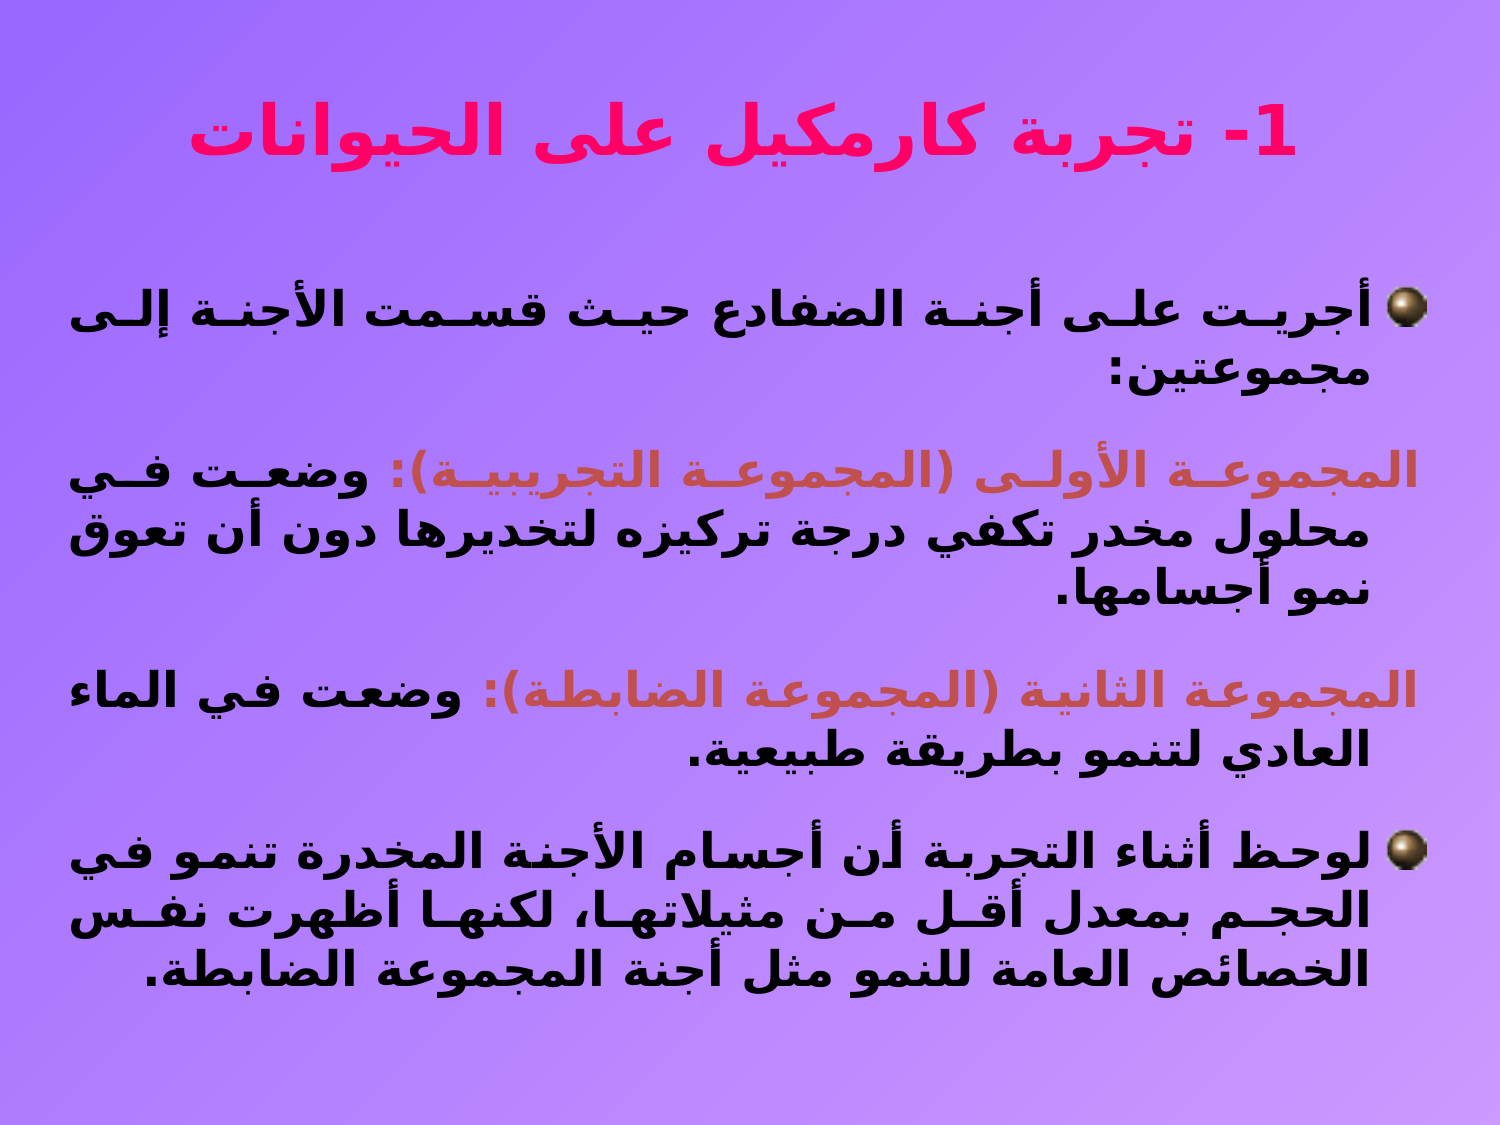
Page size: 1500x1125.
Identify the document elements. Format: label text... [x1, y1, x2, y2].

picture [1385, 285, 1427, 327]
picture [1385, 828, 1427, 870]
list 1- تجربة كارمكيل على الحيوانات أجريت على أجنة الضفادع حيث قسمت الأجنة إلى مجموعتين: المجموعة الأولى (المجموعة التجريبية): وضعت في محلول مخدر تكفي درجة تركيزه لتخديرها دون أن تعوق نمو أجسامها. المجموعة الثانية (المجموعة الضابطة): وضعت في الماء العادي لتنمو بطريقة طبيعية. لوحظ أثناء التجربة أن أجسام الأجنة المخدرة تنمو في الحجم بمعدل أقل من مثيلاتها، لكنها أظهرت نفس الخصائص العامة للنمو مثل أجنة المجموعة الضابطة. [53, 78, 1436, 1024]
